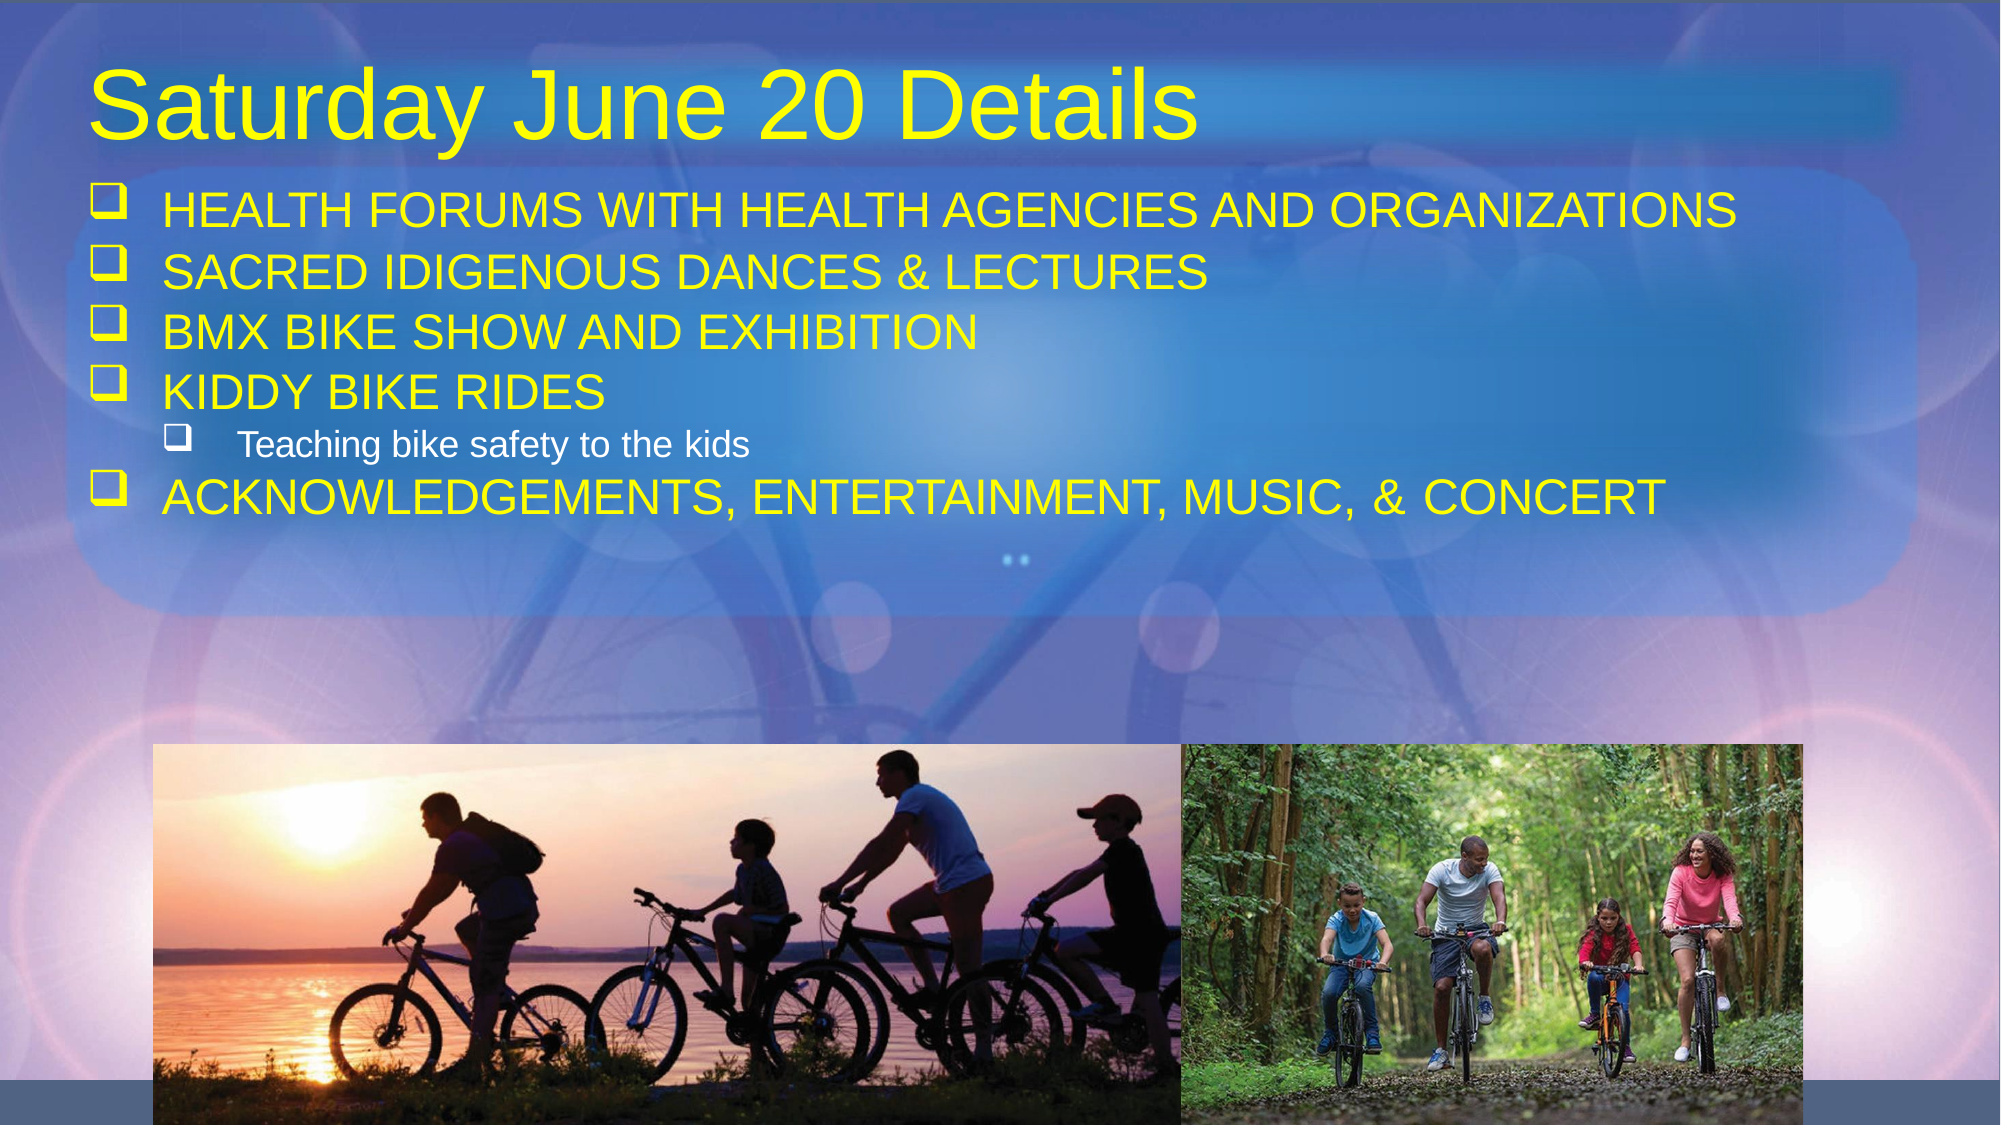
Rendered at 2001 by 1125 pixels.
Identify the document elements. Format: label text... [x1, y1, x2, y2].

title Saturday June 20 Details [84, 37, 1208, 160]
text_box [71, 170, 1913, 611]
text_box [153, 744, 1804, 1125]
text_box [0, 3, 2000, 1080]
text_box [71, 34, 1929, 172]
text_box HEALTH FORUMS WITH HEALTH AGENCIES AND ORGANIZATIONS SACRED IDIGENOUS DANCES & LECTURES BMX BIKE SHOW AND EXHIBITION KIDDY BIKE RIDES Teaching bike safety to the kids ACKNOWLEDGEMENTS, ENTERTAINMENT, MUSIC, & CONCERT [84, 175, 1825, 525]
text_box [60, 160, 1923, 622]
